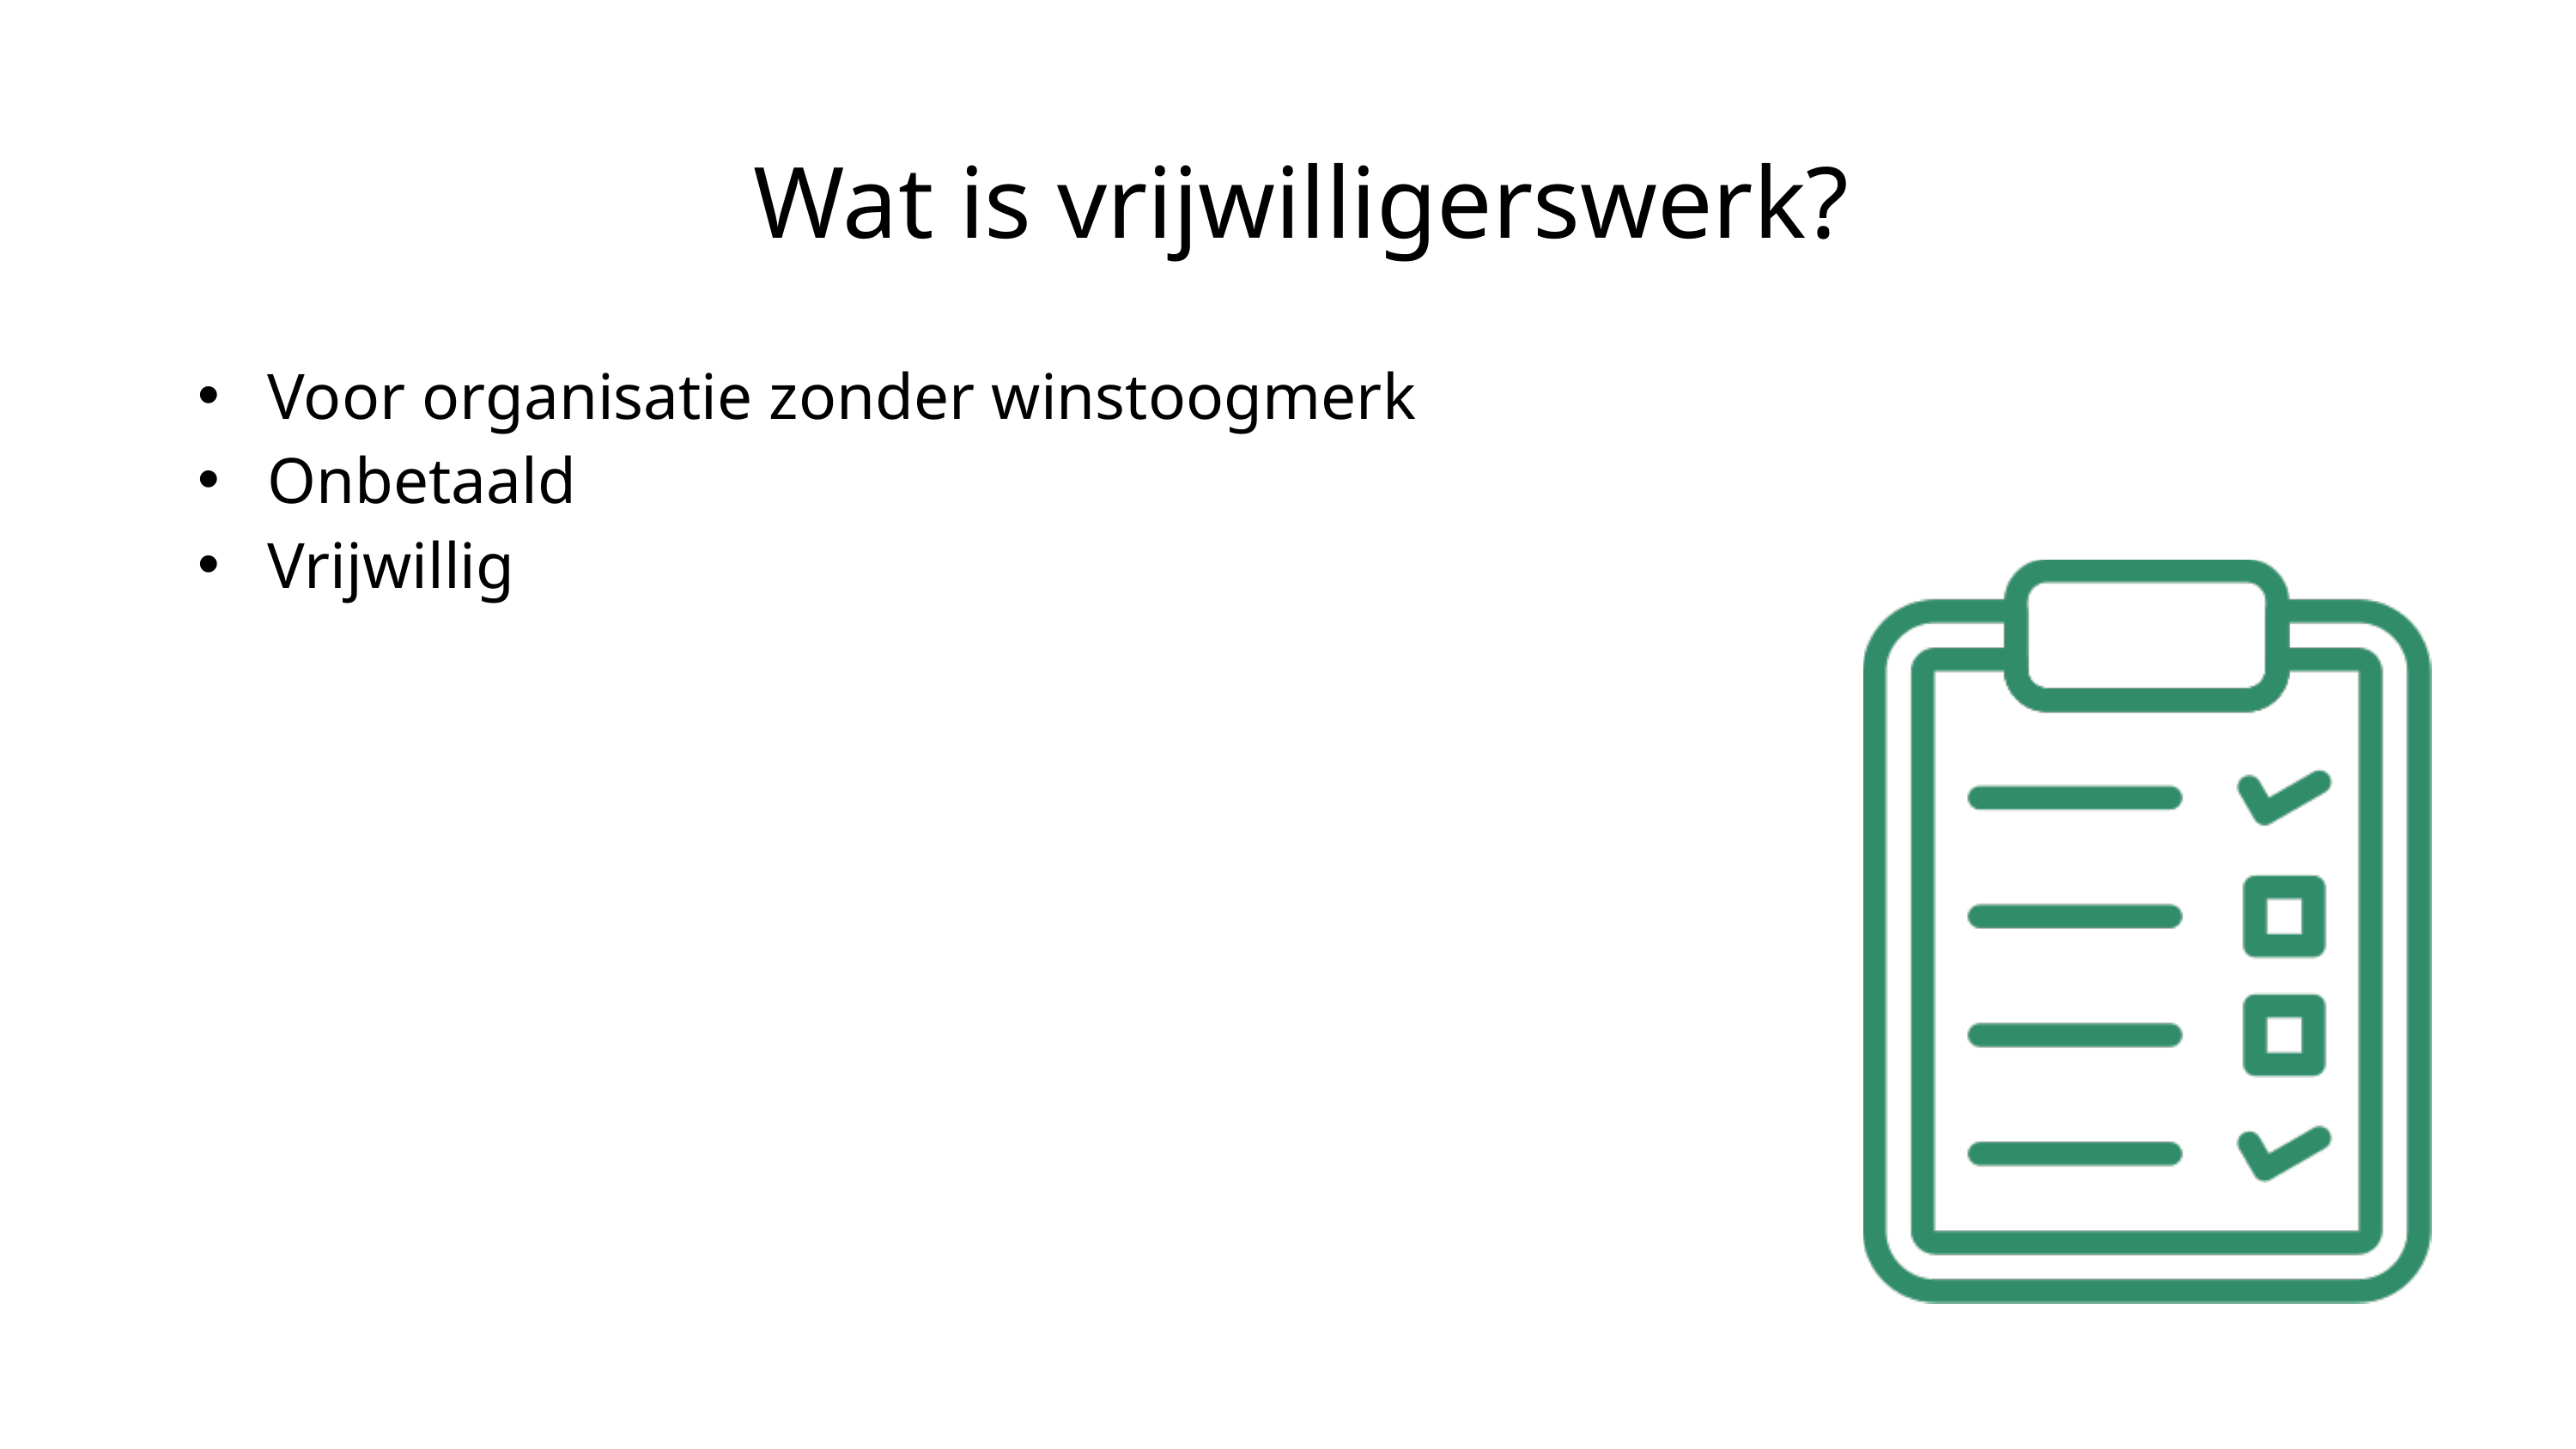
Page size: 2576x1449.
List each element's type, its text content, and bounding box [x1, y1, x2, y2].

text_box Voor organisatie zonder winstoogmerk Onbetaald Vrijwillig [144, 347, 2365, 601]
picture [1863, 560, 2432, 1304]
text_box Wat is vrijwilligerswerk? [721, 159, 1881, 258]
